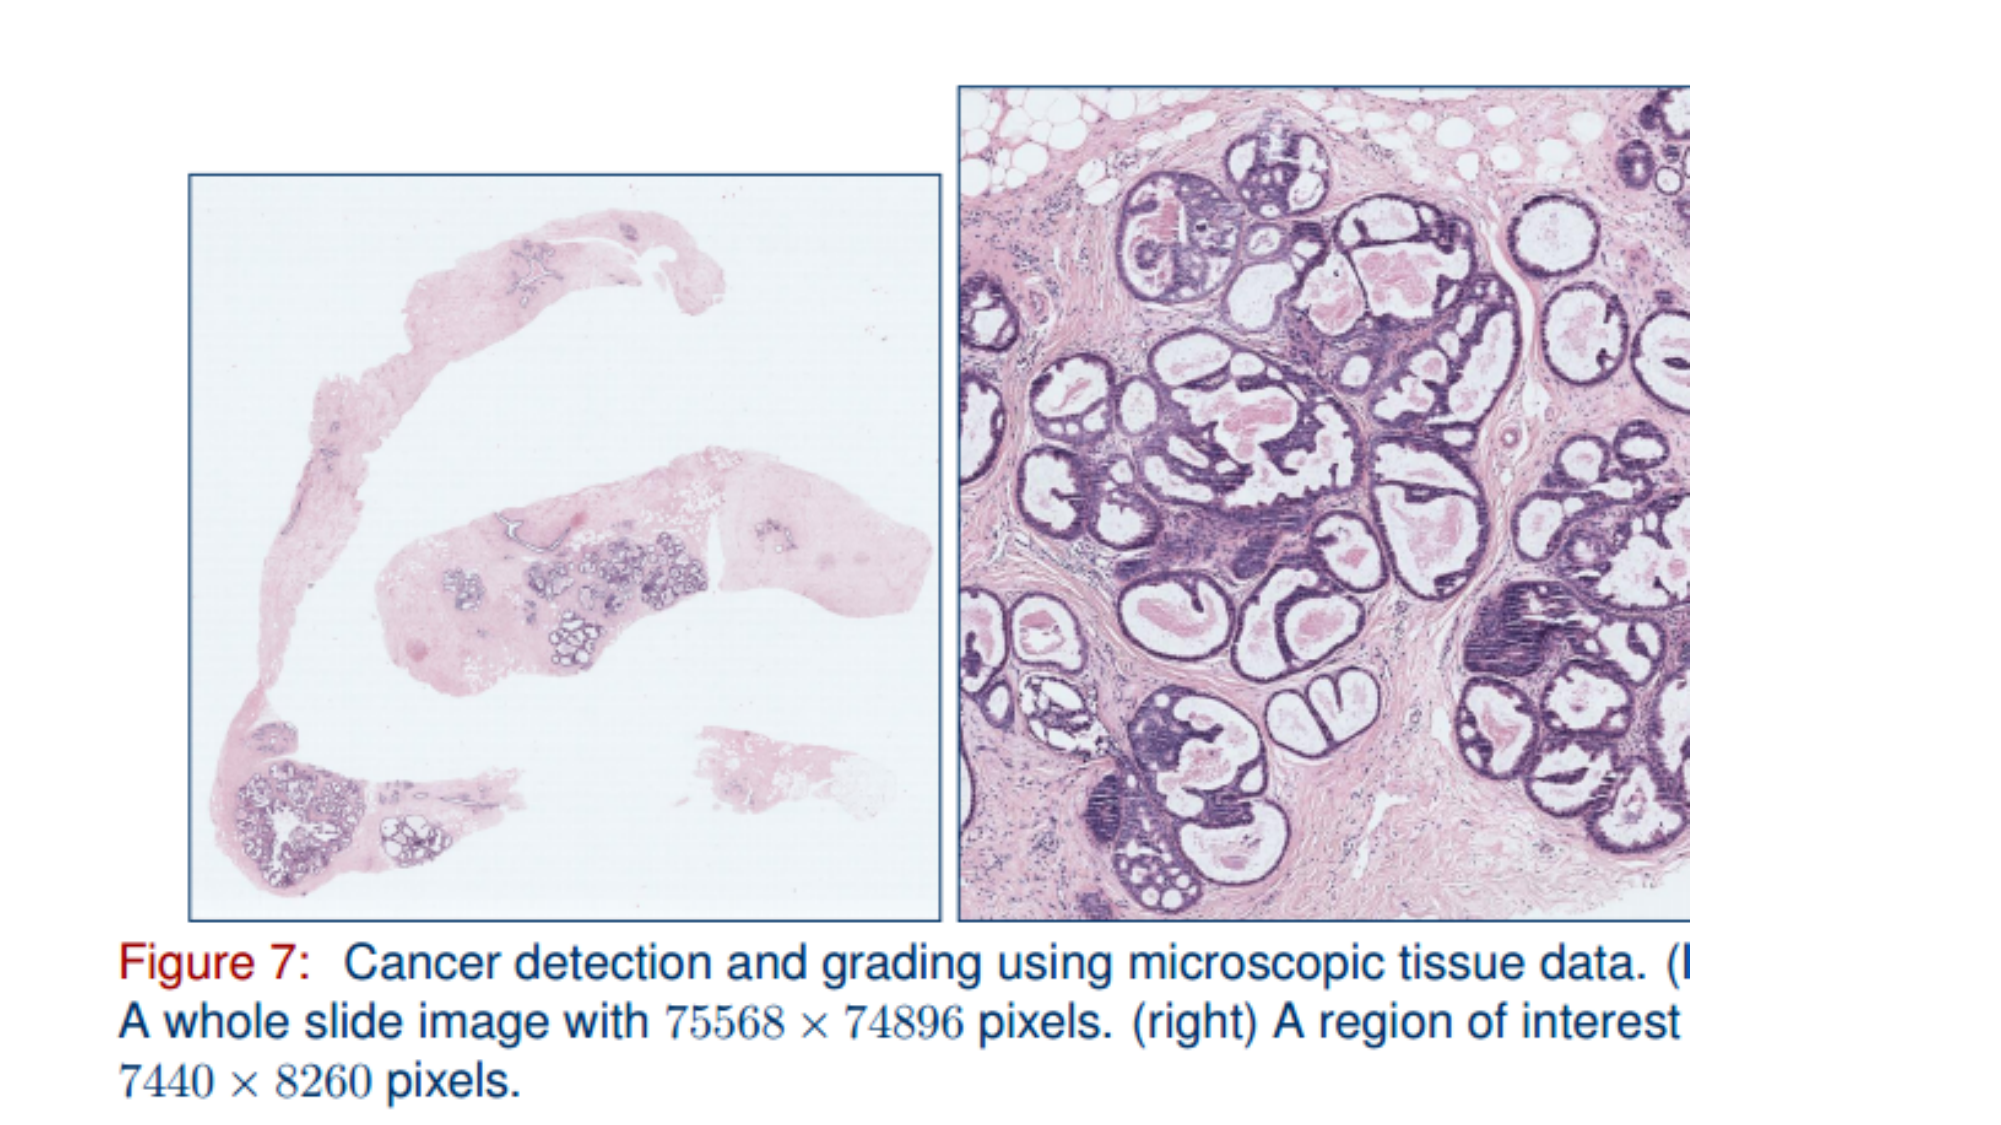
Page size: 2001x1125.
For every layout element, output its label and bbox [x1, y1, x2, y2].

picture [88, 59, 1690, 1112]
